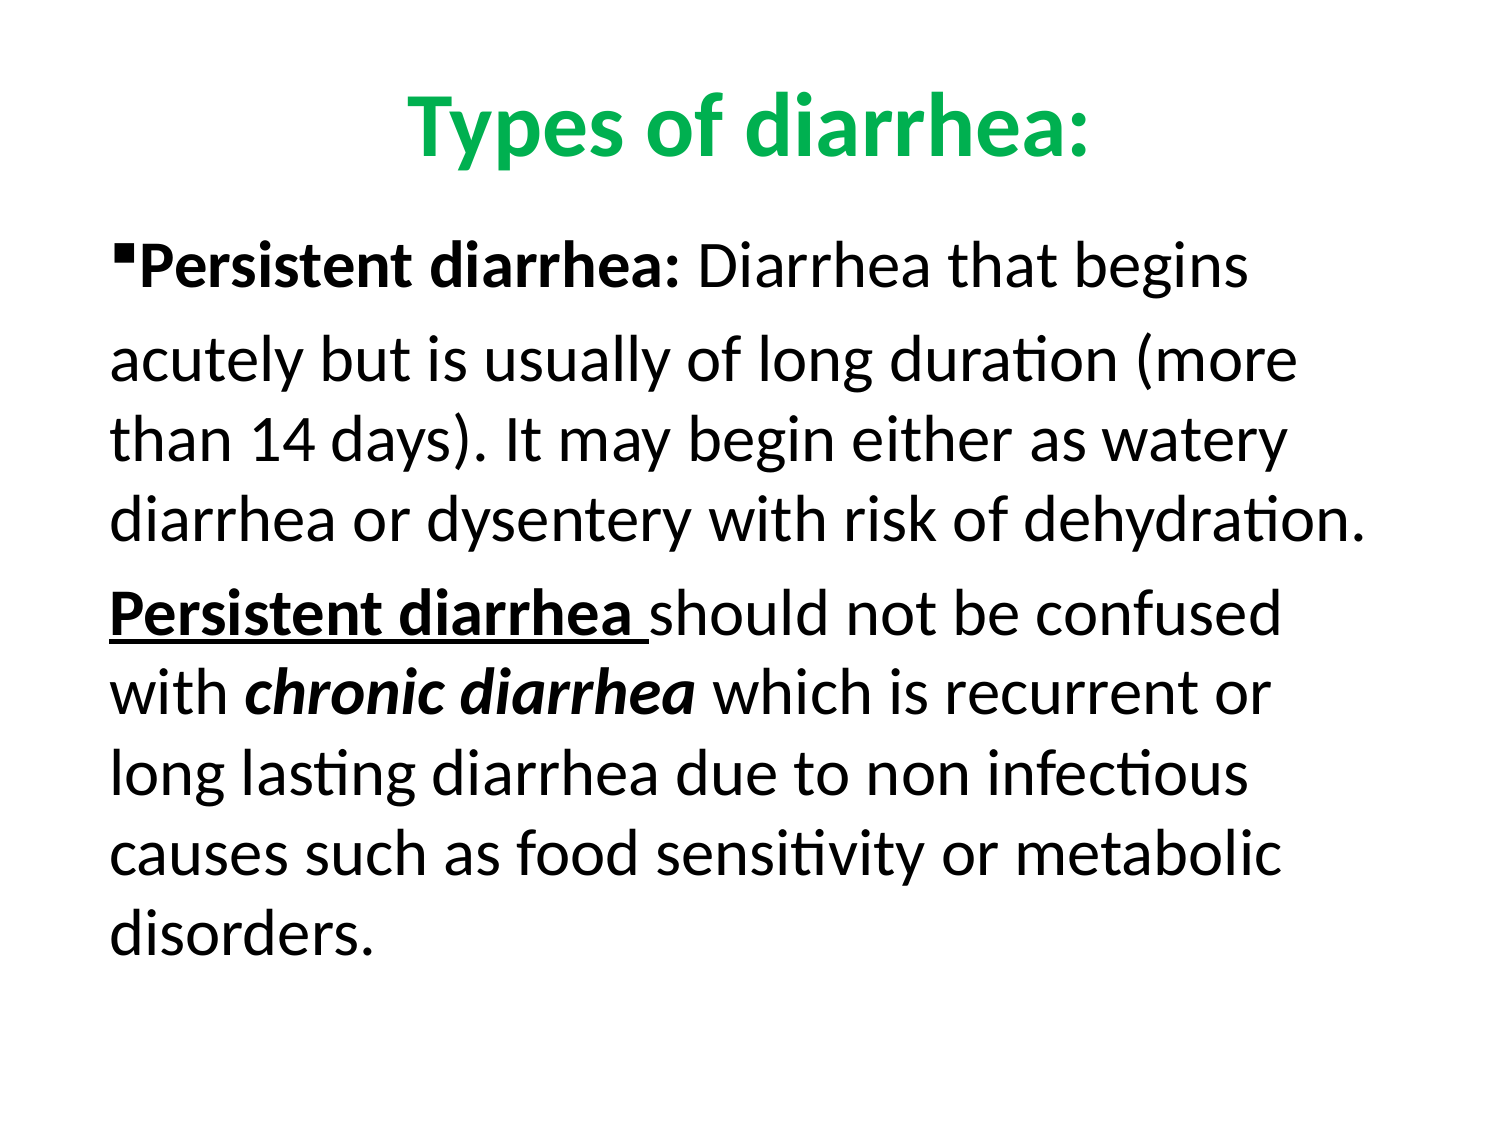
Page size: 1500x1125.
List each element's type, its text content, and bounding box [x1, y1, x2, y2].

list Persistent diarrhea: Diarrhea that begins acutely but is usually of long duration (more than 14 days). It may begin either as watery diarrhea or dysentery with risk of dehydration. Persistent diarrhea should not be confused with chronic diarrhea which is recurrent or long lasting diarrhea due to non infectious causes such as food sensitivity or metabolic disorders. [82, 214, 1418, 1017]
title Types of diarrhea: [75, 26, 1425, 214]
